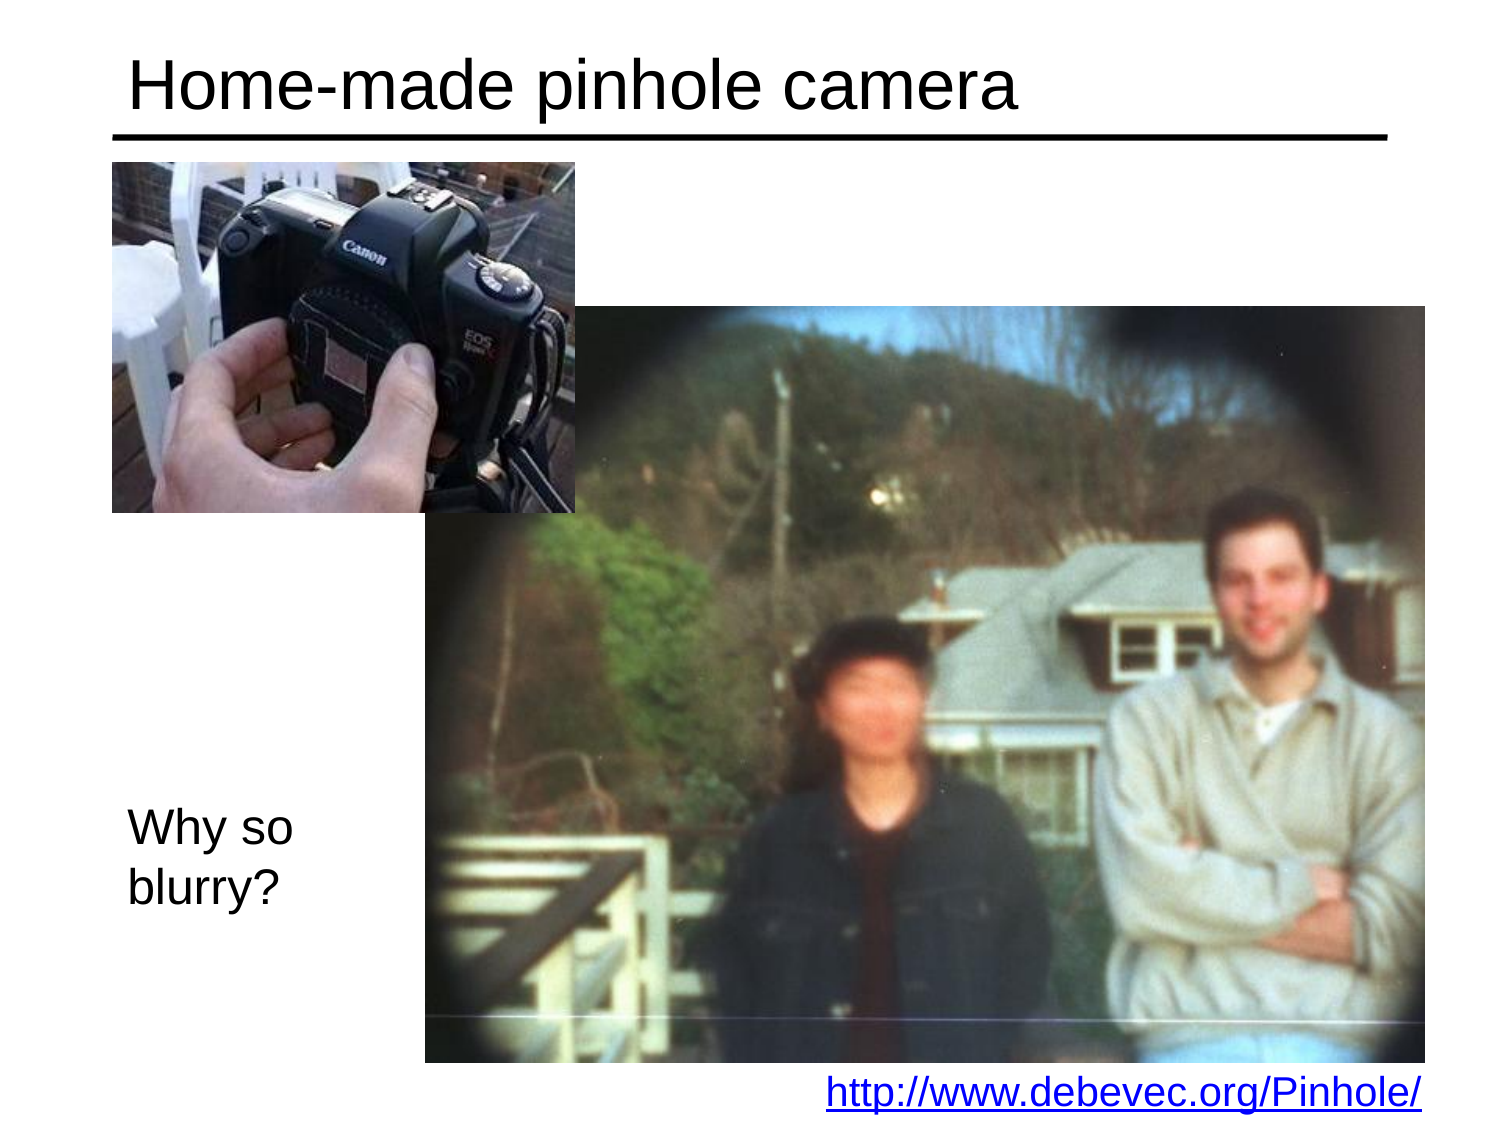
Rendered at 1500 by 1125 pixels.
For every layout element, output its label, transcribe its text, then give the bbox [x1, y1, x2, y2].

text_box Why so blurry? [112, 787, 310, 923]
text_box http://www.debevec.org/Pinhole/ [810, 1057, 1437, 1123]
title Home-made pinhole camera [112, 12, 1388, 150]
picture [112, 162, 1426, 1063]
